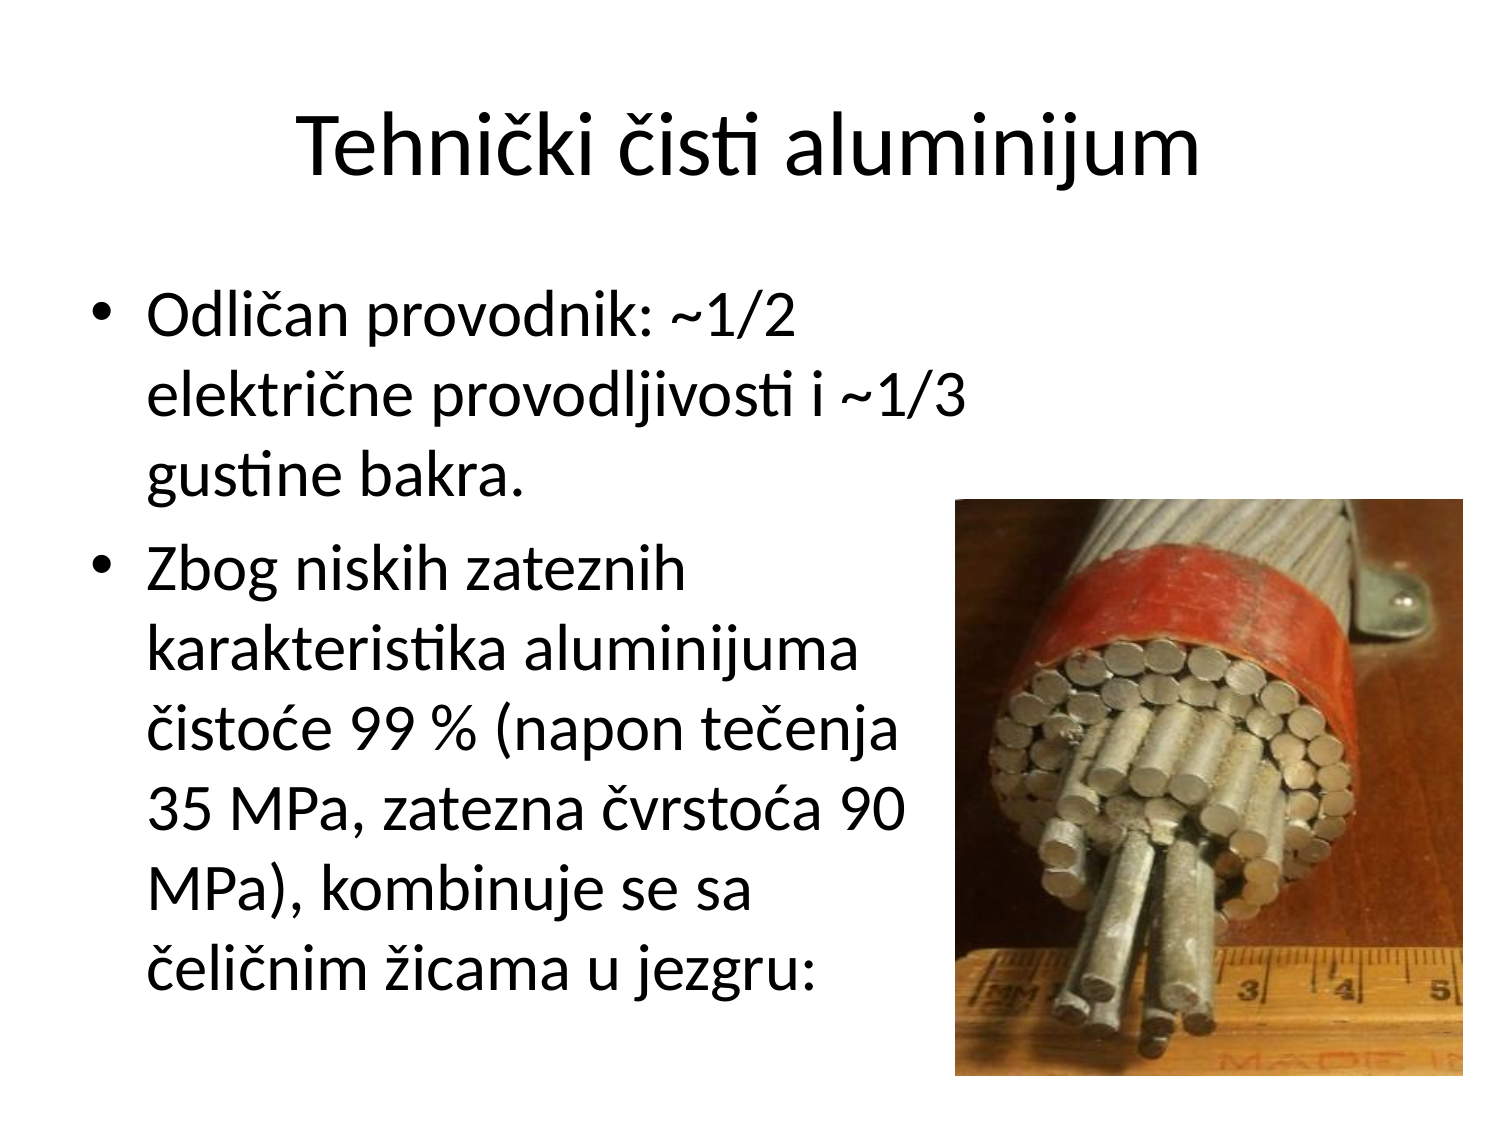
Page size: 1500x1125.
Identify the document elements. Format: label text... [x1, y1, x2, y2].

title Tehnički čisti aluminijum [75, 45, 1425, 233]
list Odličan provodnik: ~1/2 električne provodljivosti i ~1/3 gustine bakra. Zbog niskih zateznih karakteristika aluminijuma čistoće 99 % (napon tečenja 35 MPa, zatezna čvrstoća 90 MPa), kombinuje se sa čeličnim žicama u jezgru: [75, 262, 988, 1075]
picture [955, 499, 1463, 1076]
